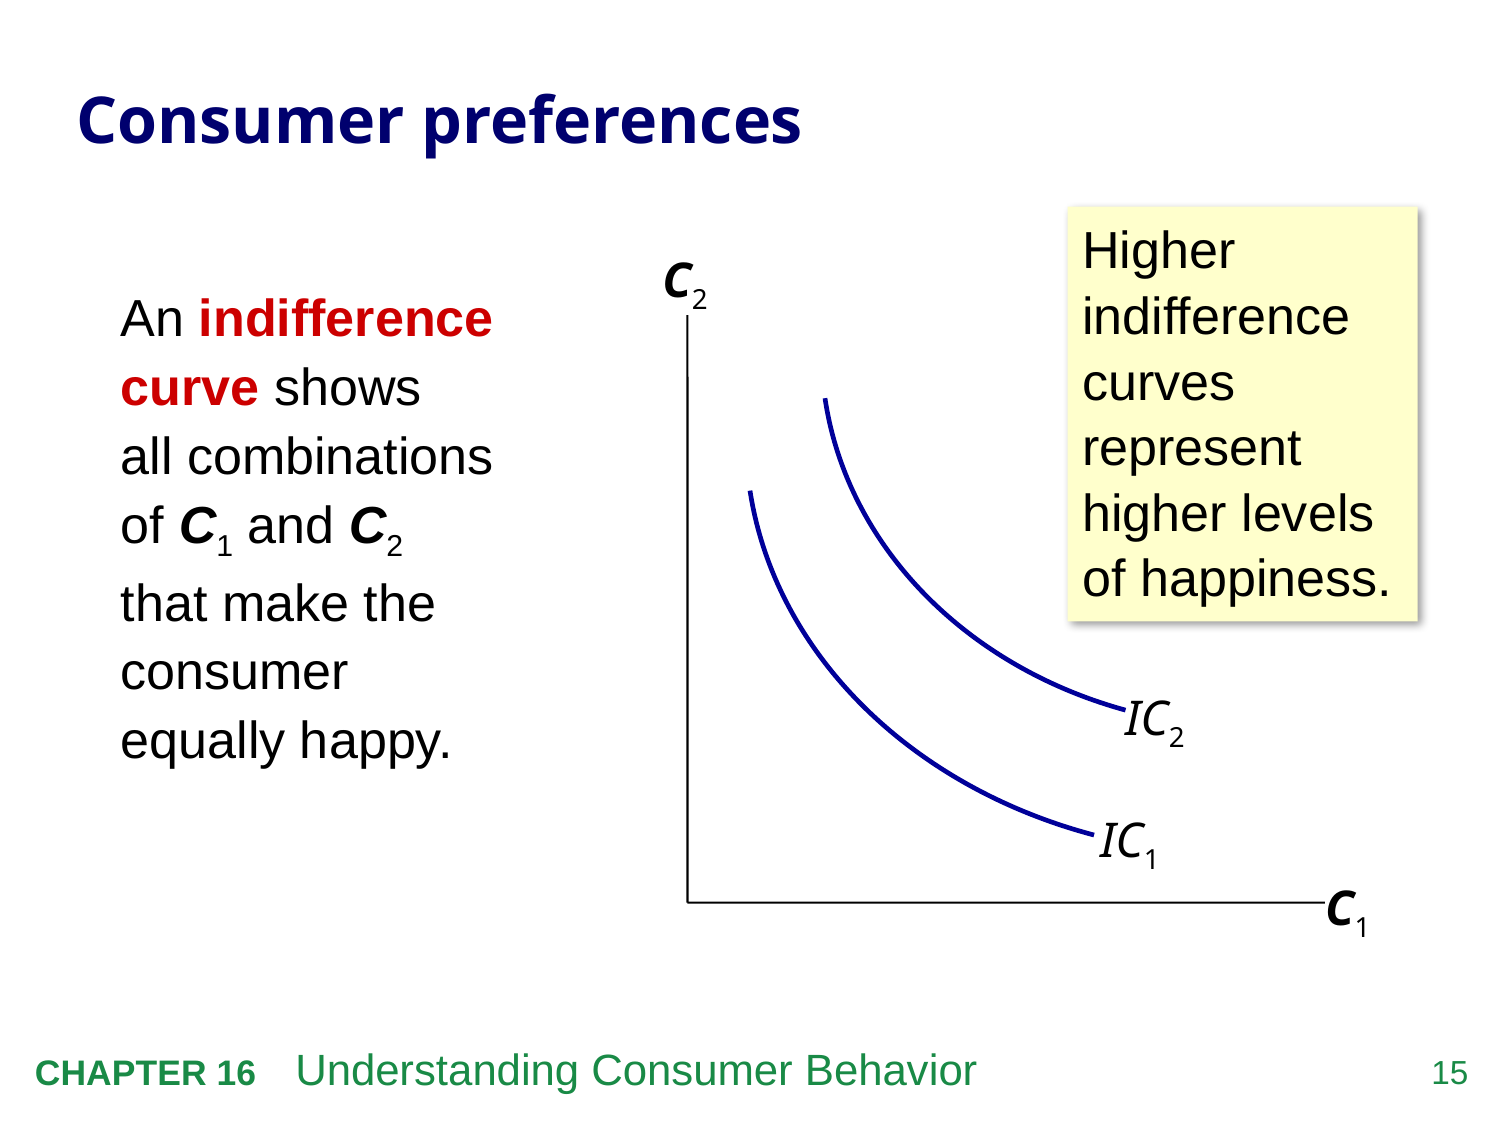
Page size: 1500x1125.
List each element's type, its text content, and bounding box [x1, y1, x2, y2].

text_box Higher indifference curves represent higher levels of happiness. [1067, 206, 1418, 622]
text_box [824, 349, 1257, 753]
title Consumer preferences [76, 38, 1430, 193]
list An indifference curve shows all combinations of C1 and C2 that make the consumer equally happy. [105, 271, 546, 823]
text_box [662, 249, 1388, 943]
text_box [749, 437, 1245, 876]
